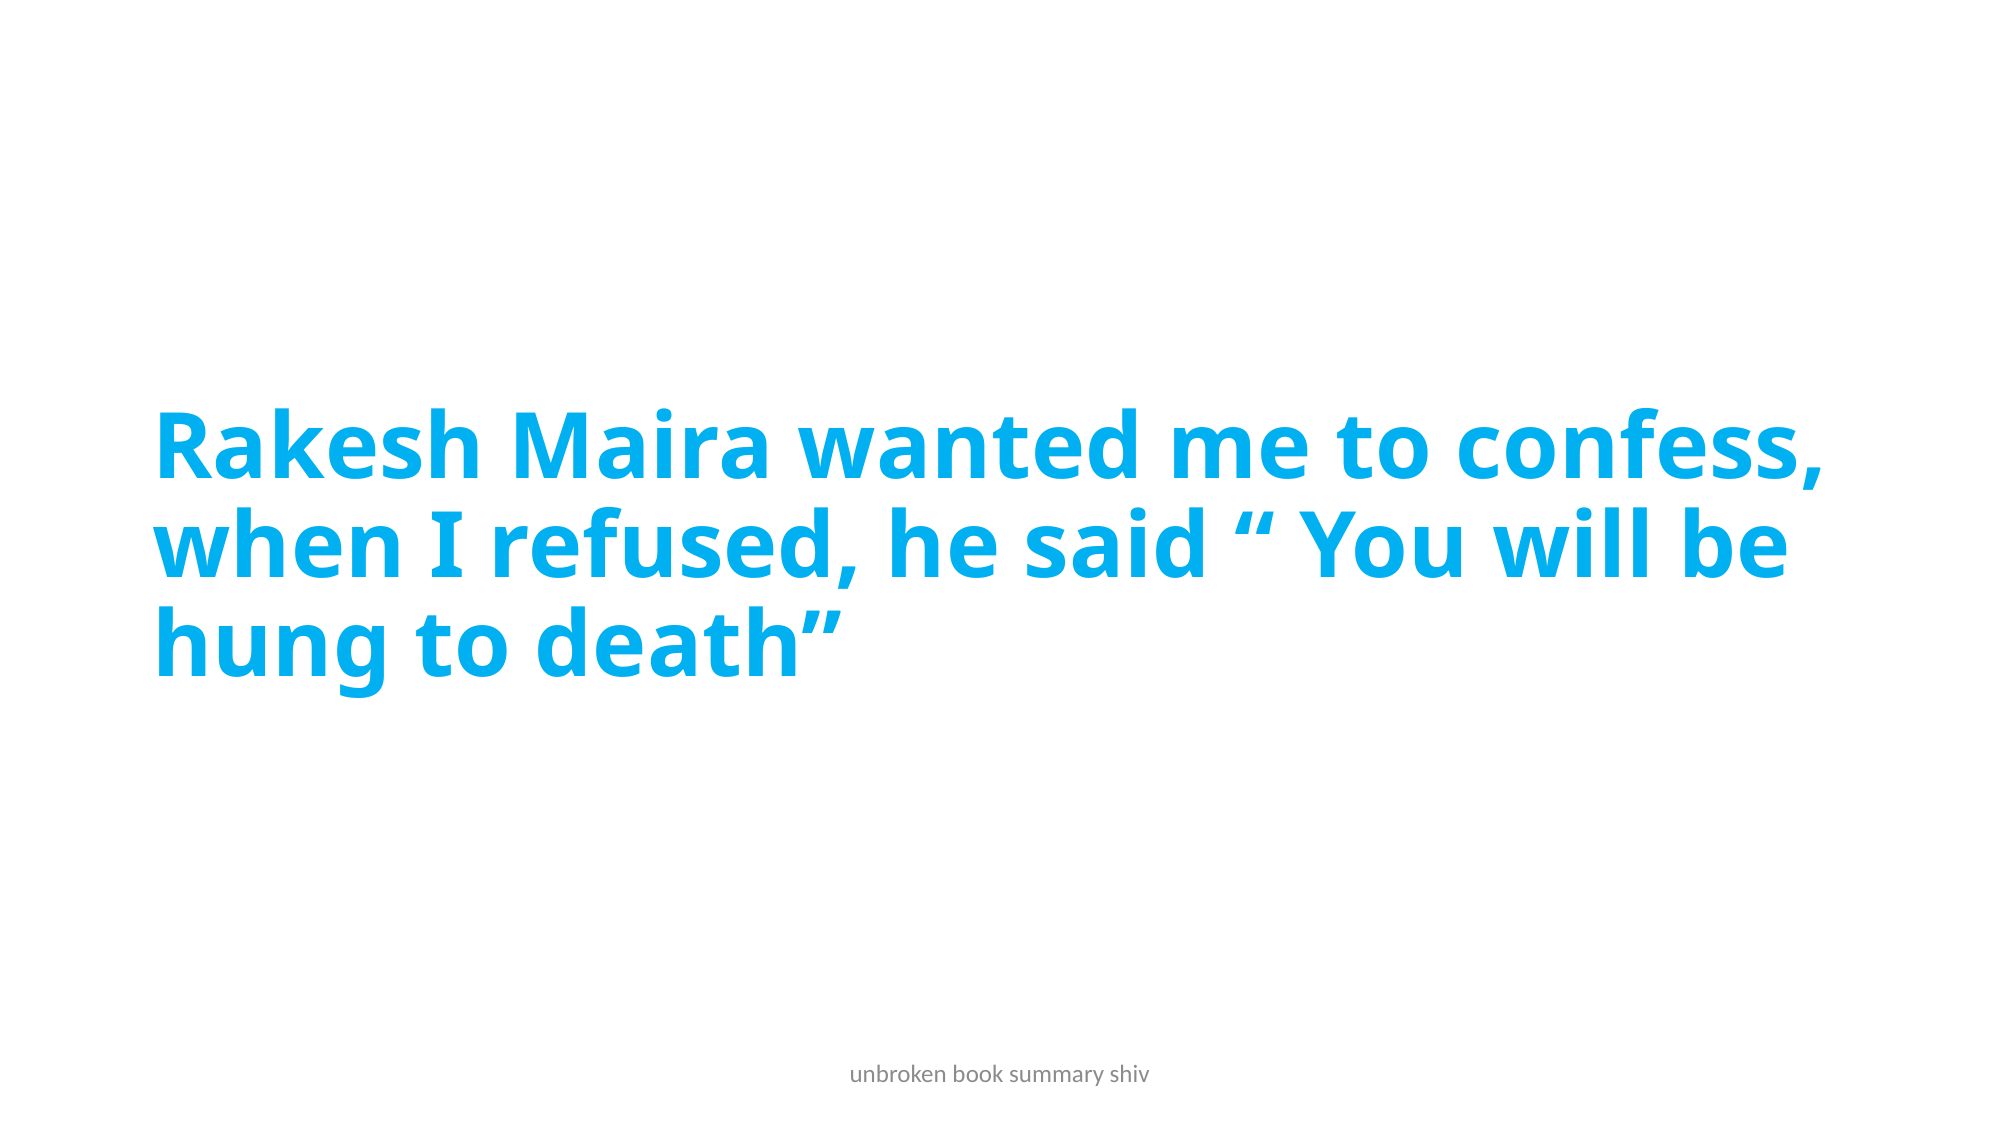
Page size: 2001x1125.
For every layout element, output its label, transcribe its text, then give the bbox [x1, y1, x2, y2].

footer unbroken book summary shiv [662, 1042, 1338, 1103]
title Rakesh Maira wanted me to confess, when I refused, he said “ You will be hung to death” [137, 59, 1863, 1036]
